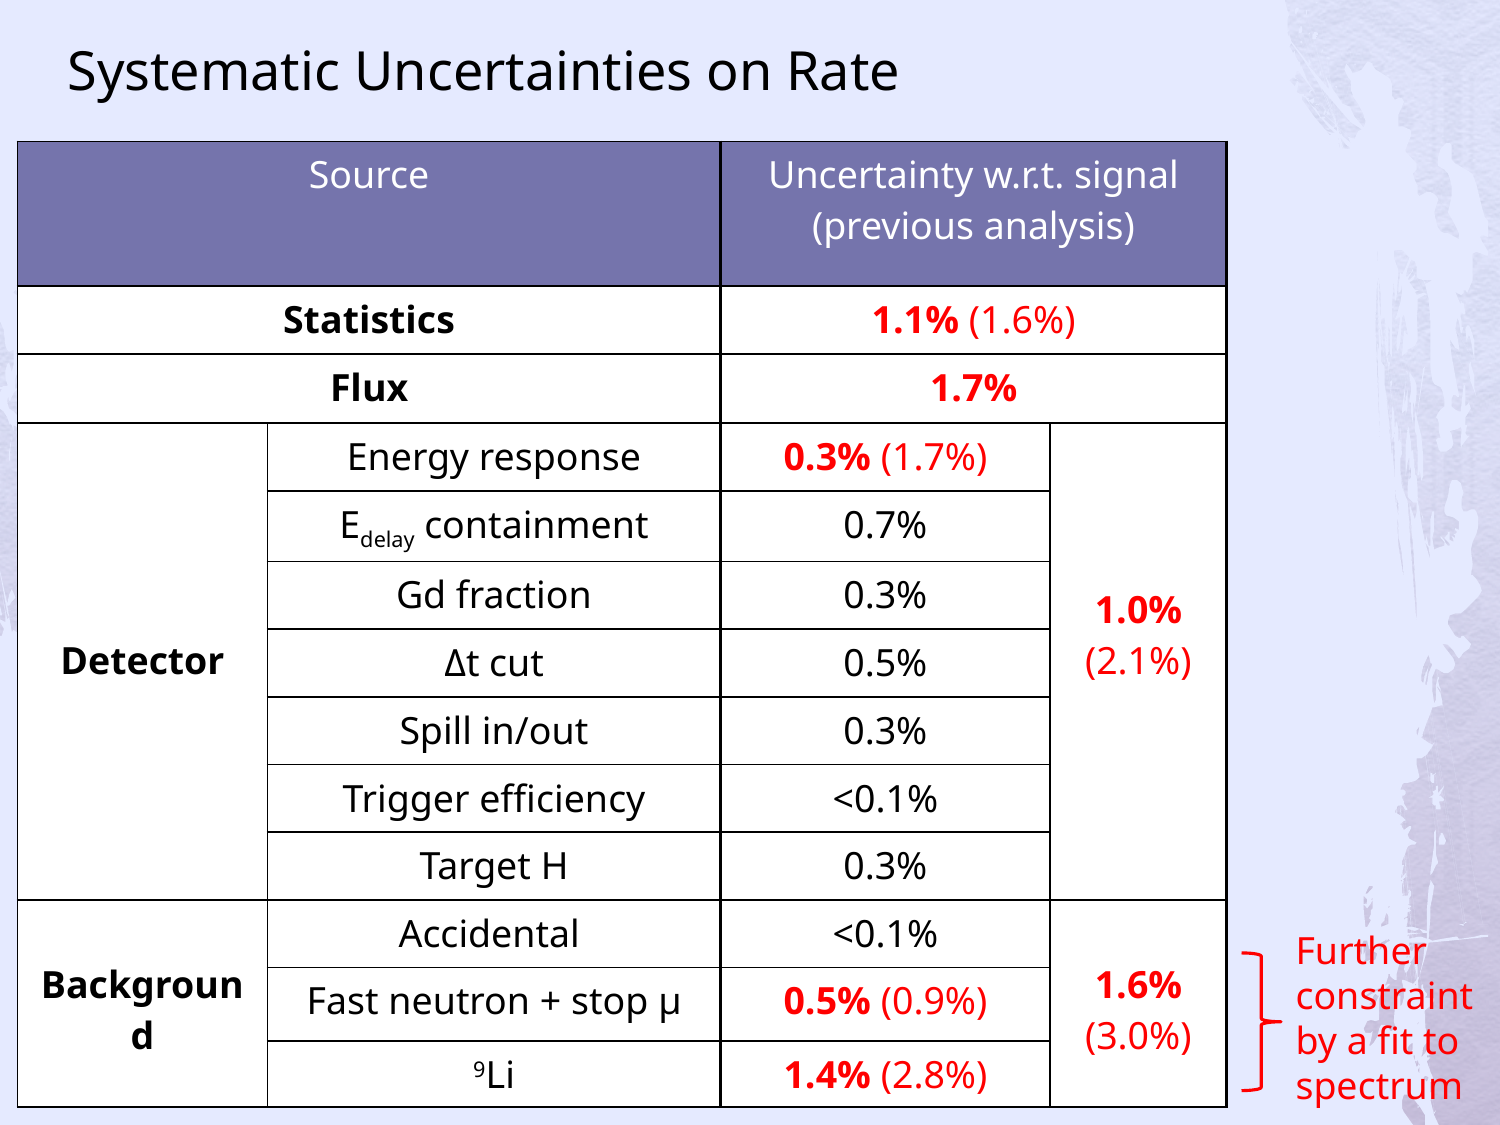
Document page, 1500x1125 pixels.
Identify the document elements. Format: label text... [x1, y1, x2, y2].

table_cell Flux [18, 355, 719, 422]
title Systematic Uncertainties on Rate [52, 28, 1461, 110]
table_cell 0.5% [722, 630, 1049, 696]
table_cell 1.0% (2.1%) [1051, 424, 1225, 899]
table_cell Target H [268, 833, 719, 899]
table_cell Energy response [268, 424, 719, 490]
table_cell 0.3% [722, 833, 1049, 899]
table_cell 1.1% (1.6%) [722, 287, 1225, 353]
table_cell Spill in/out [268, 698, 719, 764]
table_cell 0.3% (1.7%) [722, 424, 1049, 490]
table_cell Statistics [18, 287, 719, 353]
table_cell 1.6% (3.0%) [1051, 901, 1225, 1106]
table_cell 1.7% [722, 355, 1225, 422]
text_box [1241, 952, 1280, 1092]
table_cell 9Li [268, 1042, 719, 1106]
table_cell Detector [18, 424, 267, 899]
table_cell 0.3% [722, 698, 1049, 764]
table_cell <0.1% [722, 901, 1049, 967]
table_cell Δt cut [268, 630, 719, 696]
table_cell Fast neutron + stop μ [268, 968, 719, 1040]
table_cell <0.1% [722, 765, 1049, 831]
table_cell 0.7% [722, 492, 1049, 561]
table_cell Gd fraction [268, 562, 719, 628]
table_header Uncertainty w.r.t. signal (previous analysis) [722, 142, 1225, 285]
table_cell Edelay containment [268, 492, 719, 561]
text_box Further constraint by a fit to spectrum [1280, 919, 1500, 1115]
table_cell 0.5% (0.9%) [722, 968, 1049, 1040]
table_cell 0.3% [722, 562, 1049, 628]
table_cell Accidental [268, 901, 719, 967]
table_cell 1.4% (2.8%) [722, 1042, 1049, 1106]
table_cell Background [18, 901, 267, 1106]
table_header Source [18, 142, 719, 285]
table_cell Trigger efficiency [268, 765, 719, 831]
